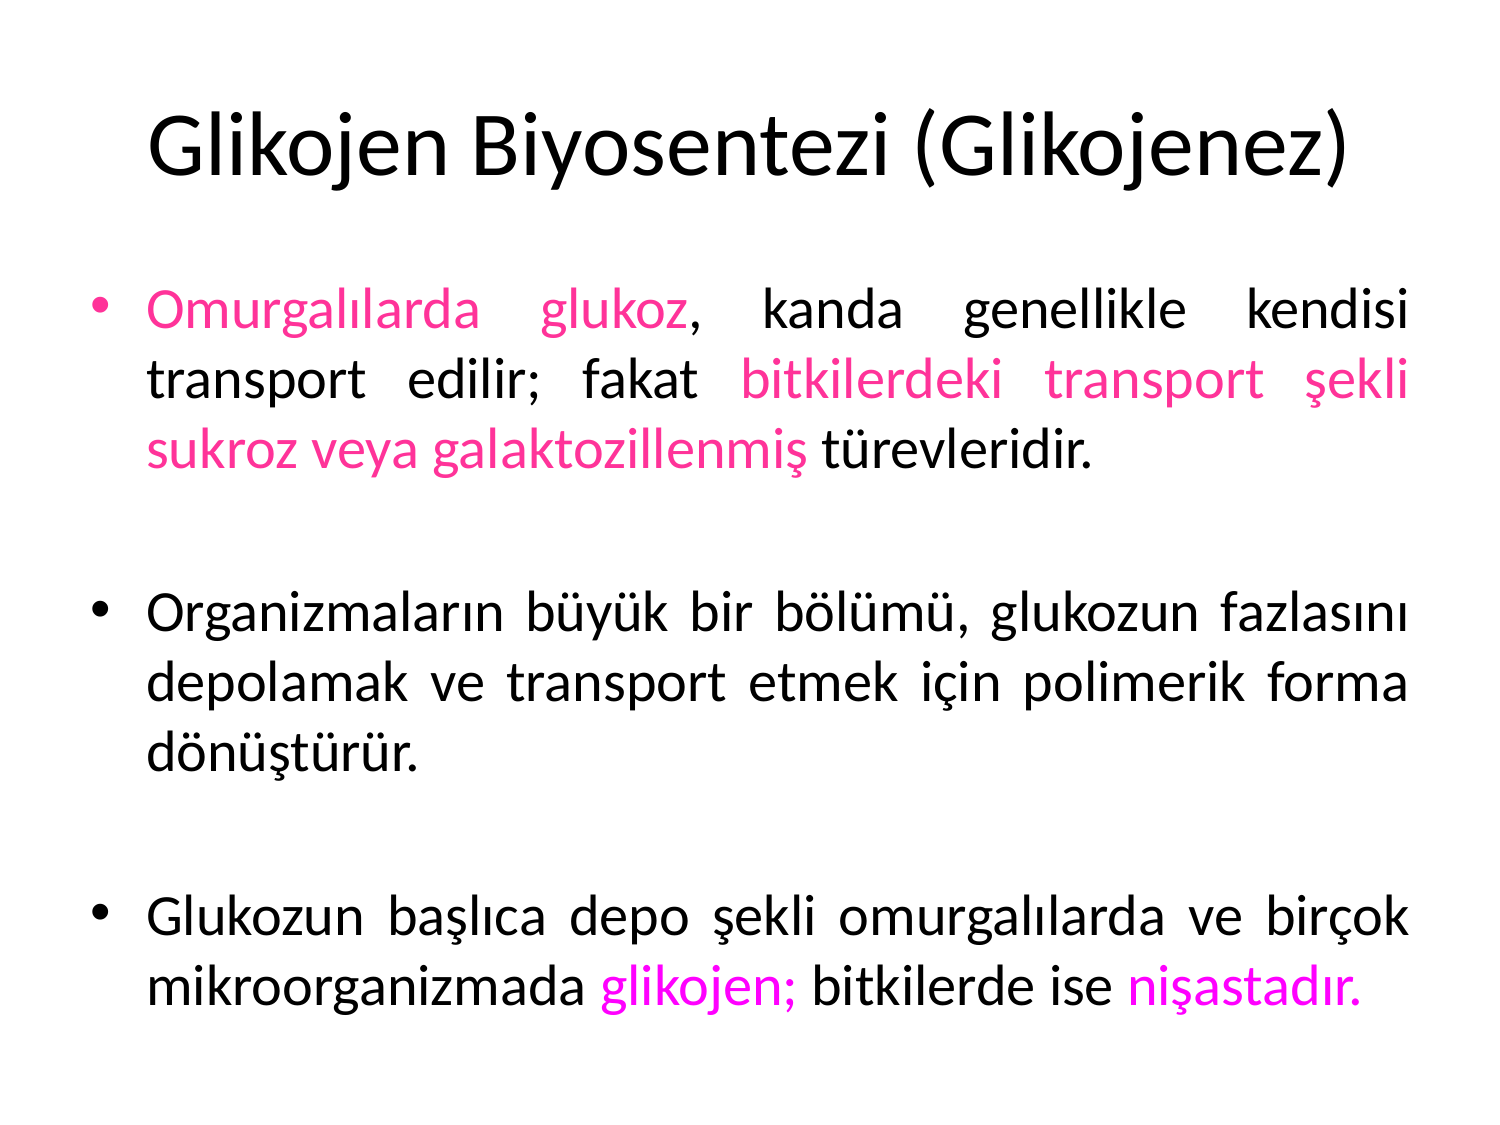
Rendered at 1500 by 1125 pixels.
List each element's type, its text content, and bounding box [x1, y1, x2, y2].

title Glikojen Biyosentezi (Glikojenez) [75, 45, 1425, 233]
list Omurgalılarda glukoz, kanda genellikle kendisi transport edilir; fakat bitkilerdeki transport şekli sukroz veya galaktozillenmiş türevleridir. Organizmaların büyük bir bölümü, glukozun fazlasını depolamak ve transport etmek için polimerik forma dönüştürür. Glukozun başlıca depo şekli omurgalılarda ve birçok mikroorganizmada glikojen; bitkilerde ise nişastadır. [75, 262, 1425, 1005]
